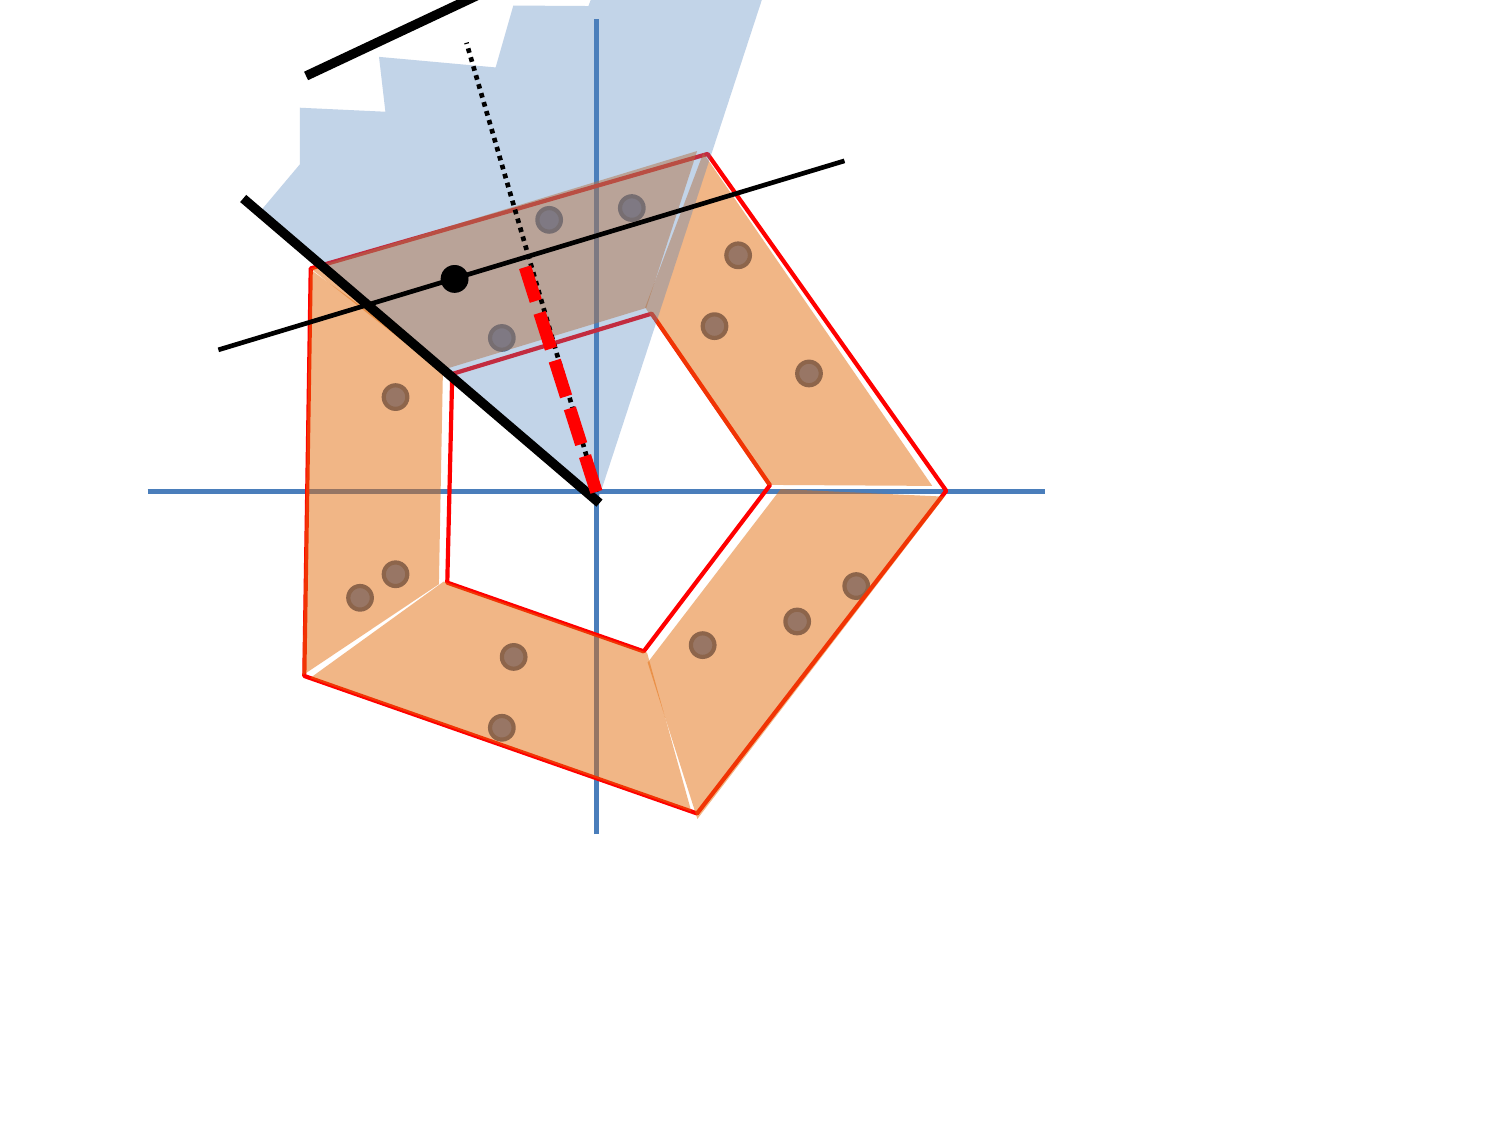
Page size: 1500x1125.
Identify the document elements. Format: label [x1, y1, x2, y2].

text_box [152, 0, 856, 320]
text_box [602, 160, 845, 350]
text_box [218, 160, 461, 350]
text_box [267, 136, 942, 763]
text_box [524, 266, 597, 493]
text_box [466, 42, 598, 493]
